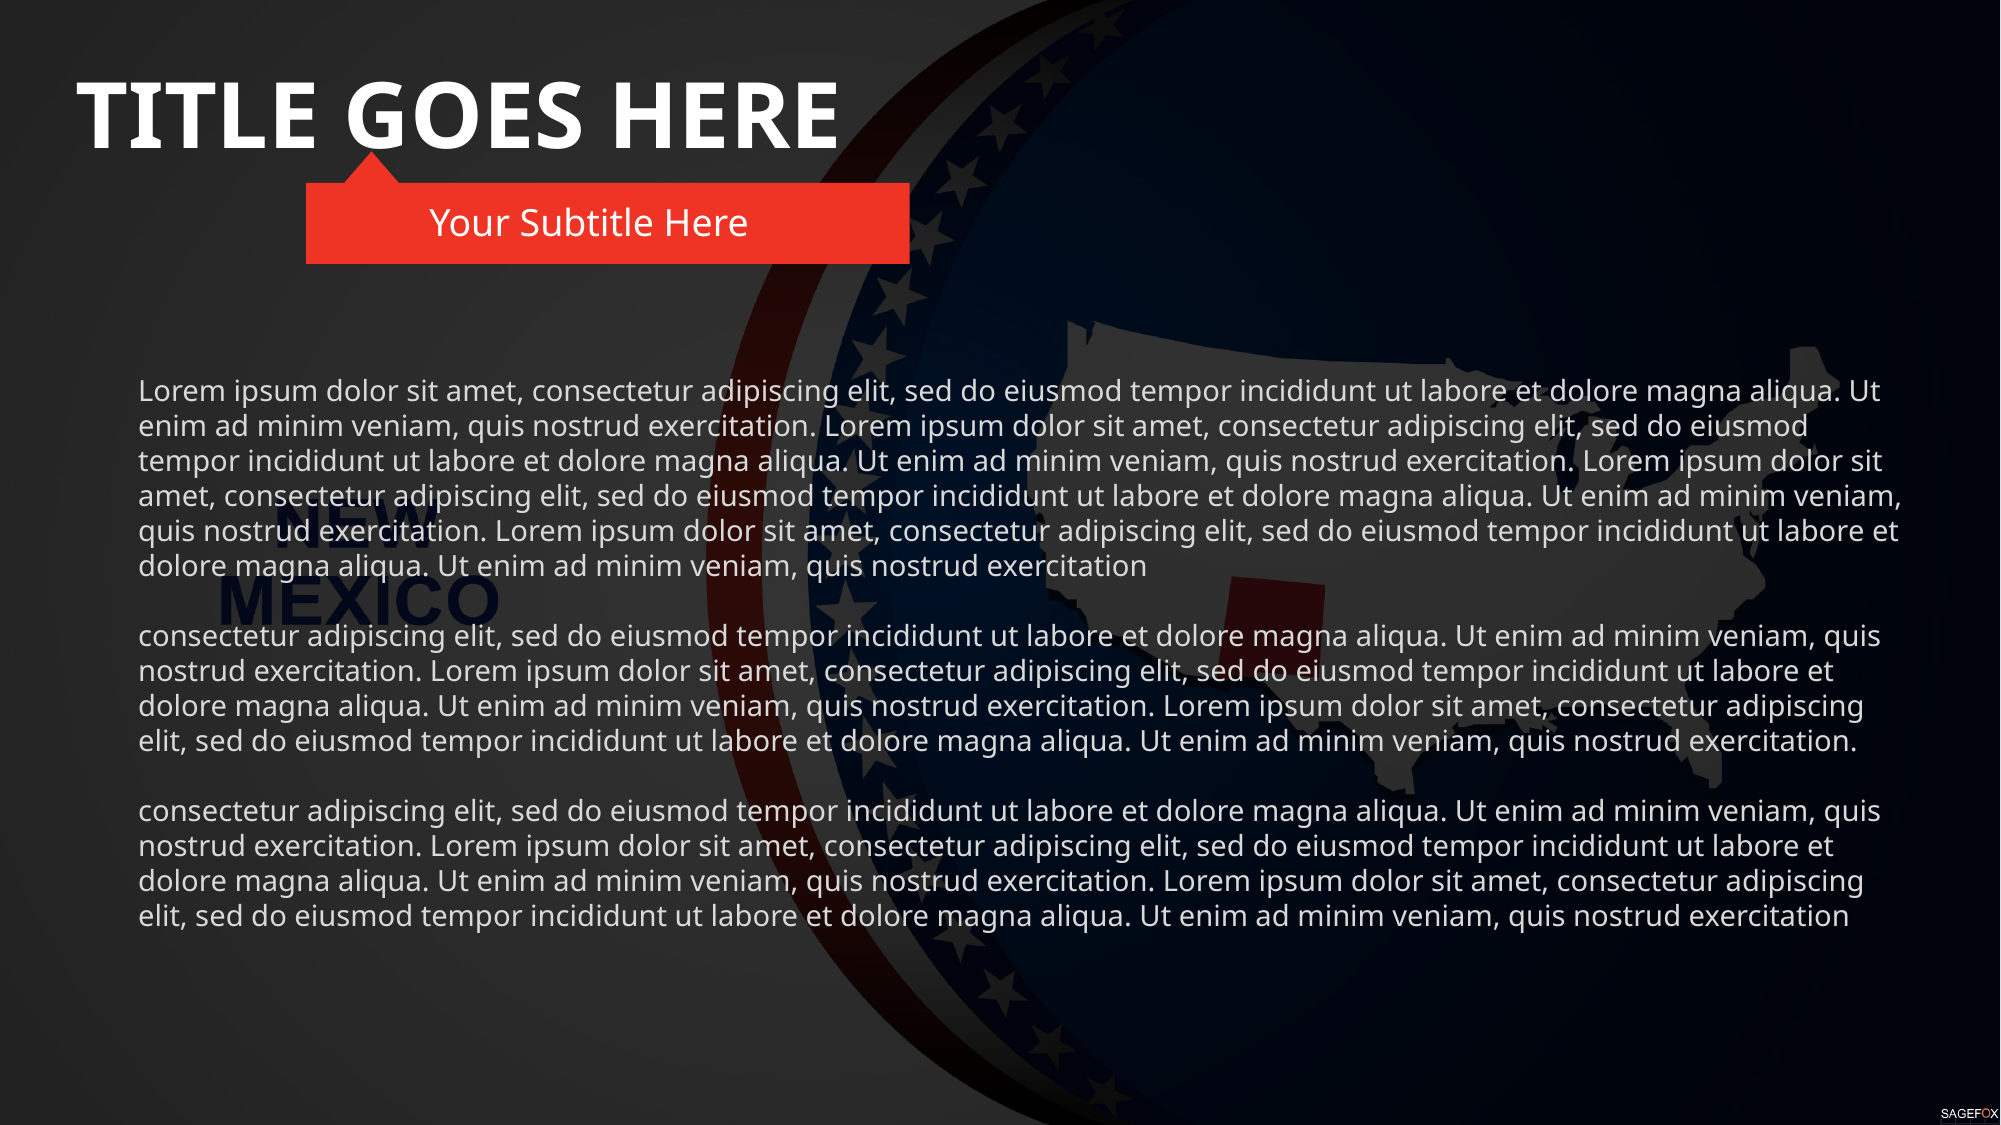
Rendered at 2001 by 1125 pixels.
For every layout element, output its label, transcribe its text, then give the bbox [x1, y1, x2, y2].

text_box TITLE GOES HERE [60, 49, 965, 175]
picture [0, 0, 2001, 1125]
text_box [306, 151, 910, 264]
text_box Lorem ipsum dolor sit amet, consectetur adipiscing elit, sed do eiusmod tempor incididunt ut labore et dolore magna aliqua. Ut enim ad minim veniam, quis nostrud exercitation. Lorem ipsum dolor sit amet, consectetur adipiscing elit, sed do eiusmod tempor incididunt ut labore et dolore magna aliqua. Ut enim ad minim veniam, quis nostrud exercitation. Lorem ipsum dolor sit amet, consectetur adipiscing elit, sed do eiusmod tempor incididunt ut labore et dolore magna aliqua. Ut enim ad minim veniam, quis nostrud exercitation. Lorem ipsum dolor sit amet, consectetur adipiscing elit, sed do eiusmod tempor incididunt ut labore et dolore magna aliqua. Ut enim ad minim veniam, quis nostrud exercitation consectetur adipiscing elit, sed do eiusmod tempor incididunt ut labore et dolore magna aliqua. Ut enim ad minim veniam, quis nostrud exercitation. Lorem ipsum dolor sit amet, consectetur adipiscing elit, sed do eiusmod tempor incididunt ut labore et dolore magna aliqua. Ut enim ad minim veniam, quis nostrud exercitation. Lorem ipsum dolor sit amet, consectetur adipiscing elit, sed do eiusmod tempor incididunt ut labore et dolore magna aliqua. Ut enim ad minim veniam, quis nostrud exercitation. consectetur adipiscing elit, sed do eiusmod tempor incididunt ut labore et dolore magna aliqua. Ut enim ad minim veniam, quis nostrud exercitation. Lorem ipsum dolor sit amet, consectetur adipiscing elit, sed do eiusmod tempor incididunt ut labore et dolore magna aliqua. Ut enim ad minim veniam, quis nostrud exercitation. Lorem ipsum dolor sit amet, consectetur adipiscing elit, sed do eiusmod tempor incididunt ut labore et dolore magna aliqua. Ut enim ad minim veniam, quis nostrud exercitation [123, 365, 1930, 940]
